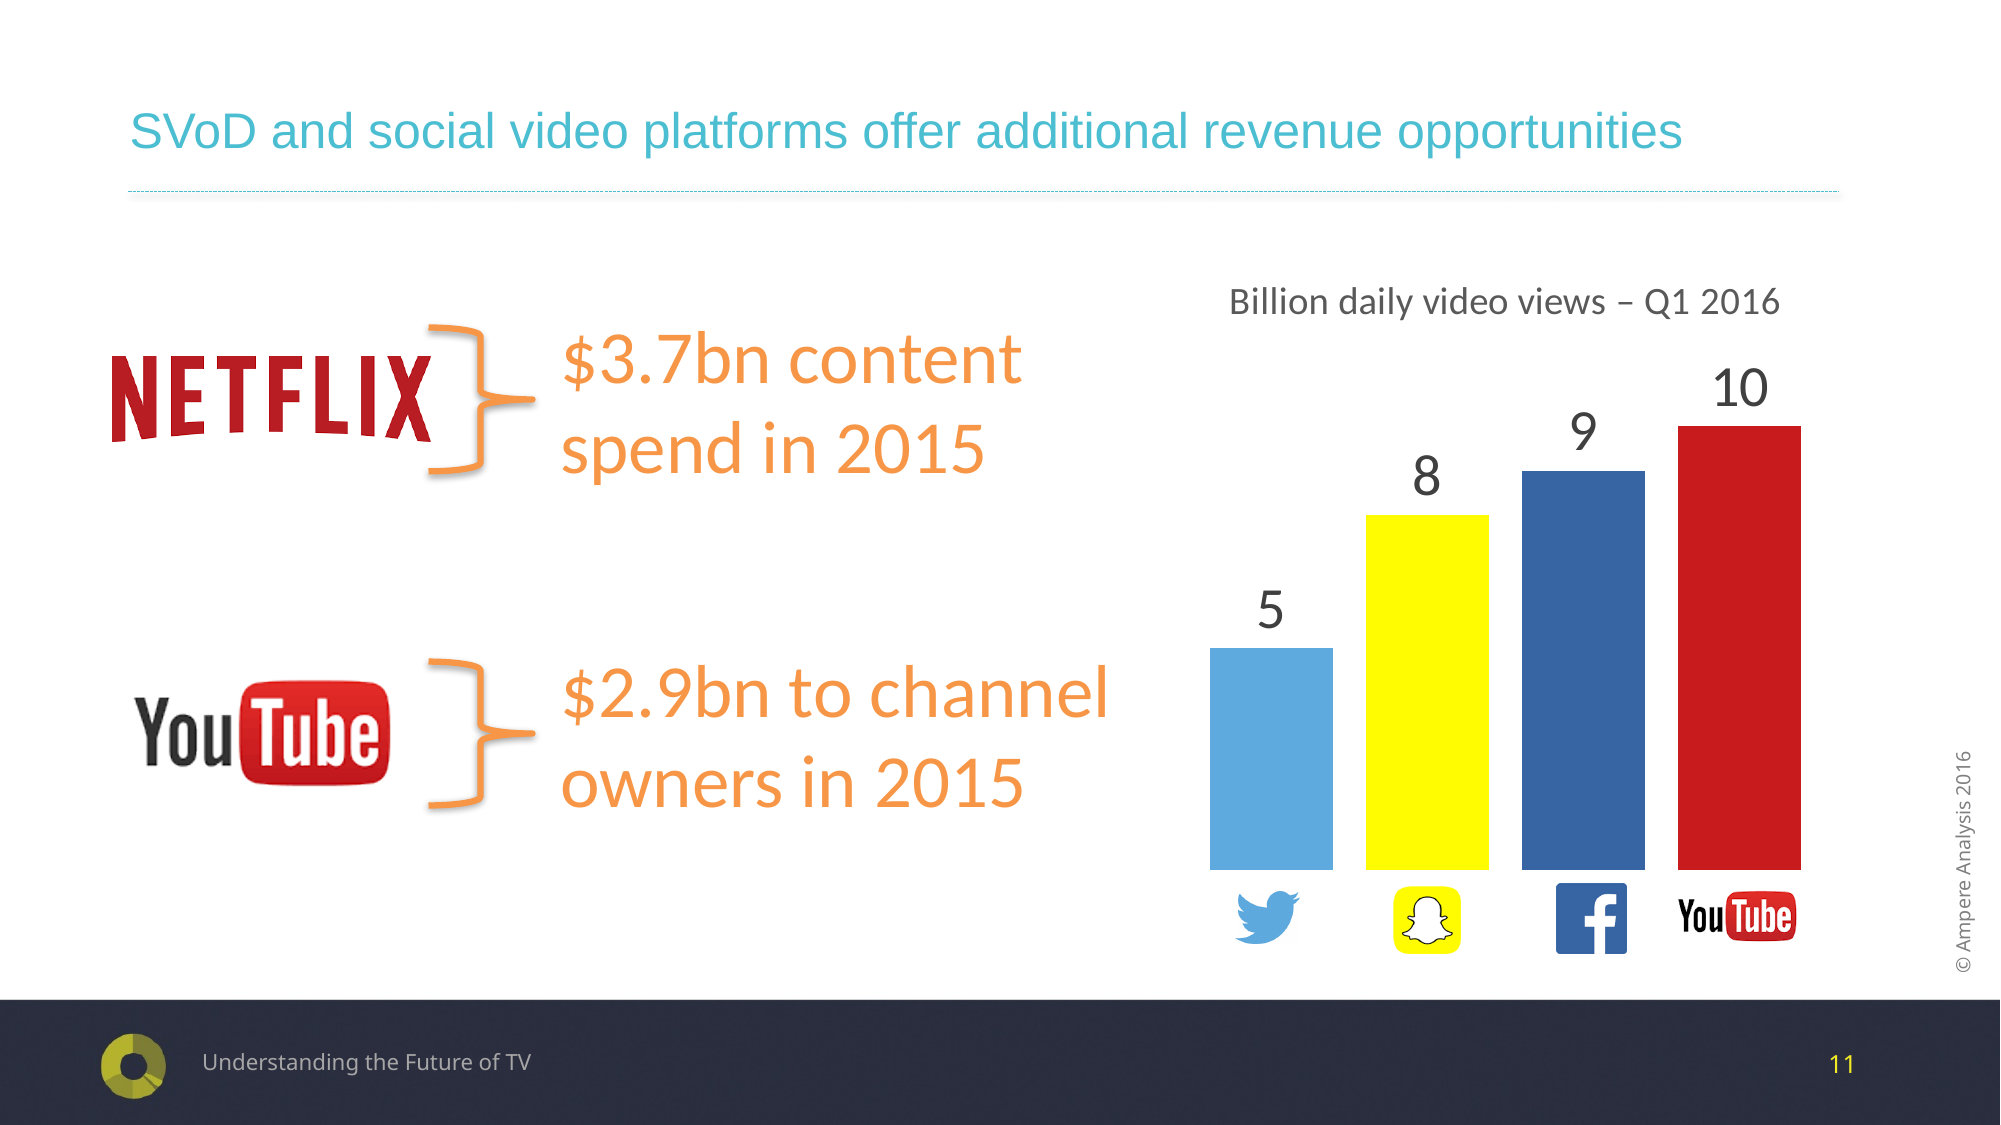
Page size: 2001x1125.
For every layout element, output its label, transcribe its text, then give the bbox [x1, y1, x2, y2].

text_box $2.9bn to channel owners in 2015 [545, 635, 1058, 830]
text_box [463, 661, 535, 806]
chart [1063, 252, 1948, 884]
title SVoD and social video platforms offer additional revenue opportunities [99, 45, 1900, 193]
picture [112, 356, 431, 443]
text_box [428, 325, 535, 474]
text_box $3.7bn content spend in 2015 [545, 301, 1049, 496]
picture [0, 537, 2000, 1125]
